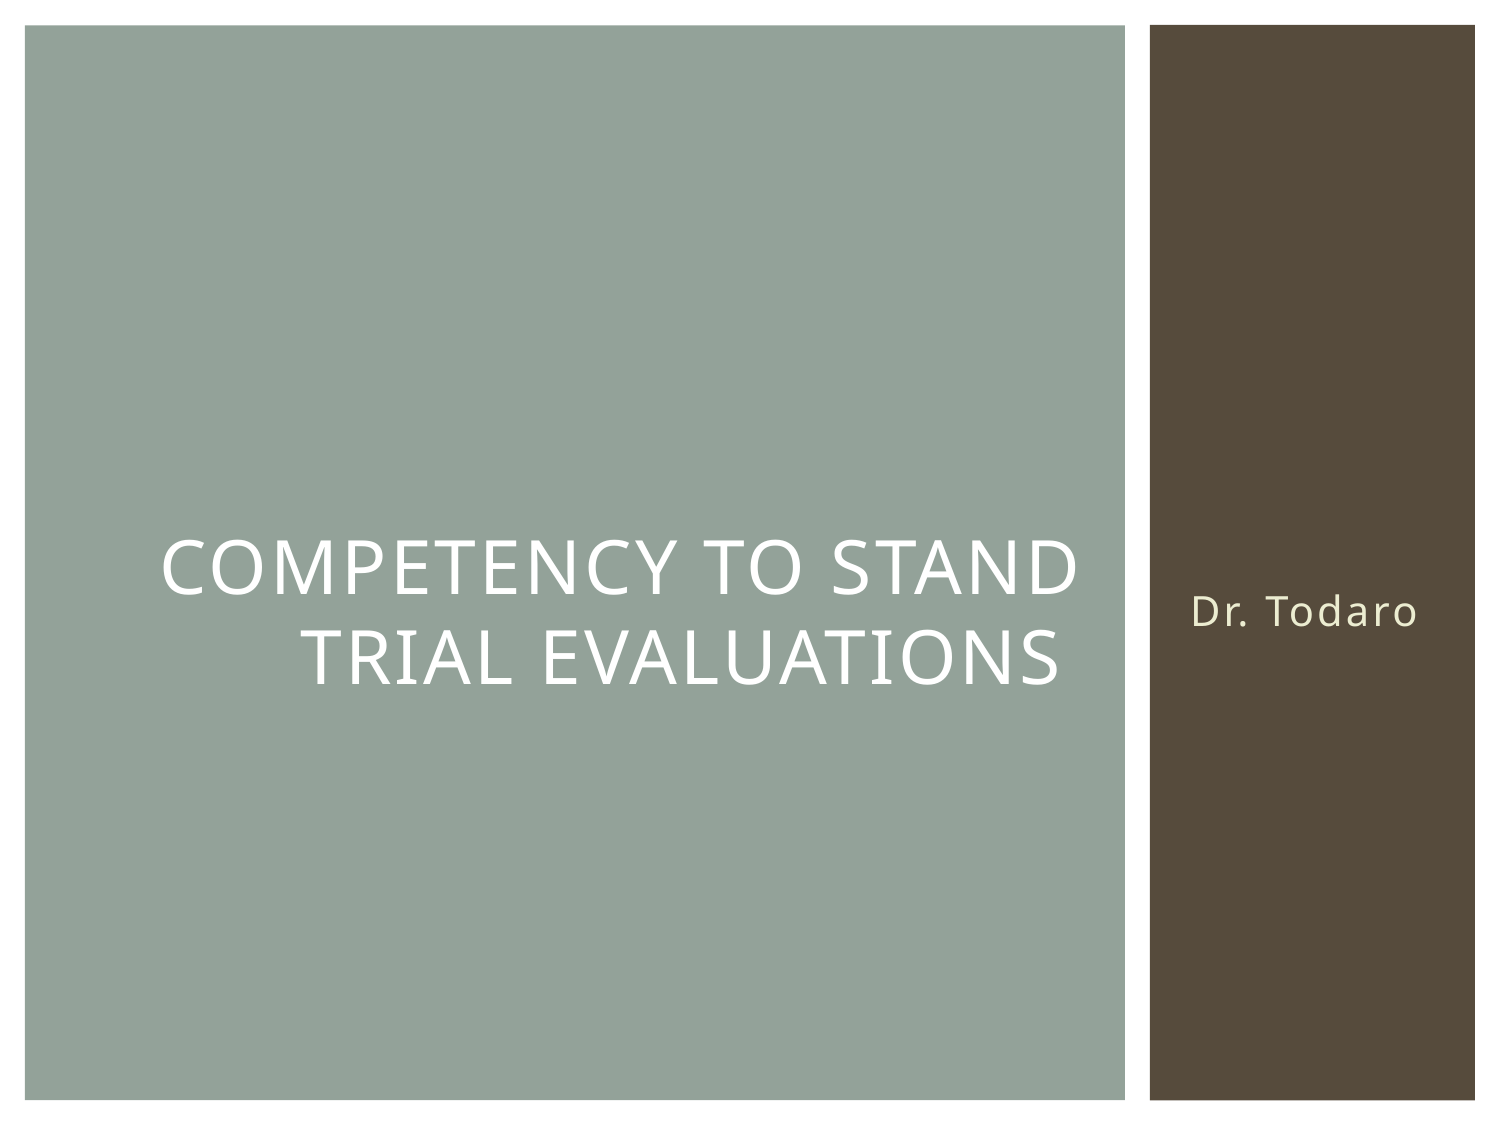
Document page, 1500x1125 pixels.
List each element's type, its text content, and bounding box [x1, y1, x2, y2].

title Competency to Stand Trial Evaluations [62, 474, 1100, 745]
list Dr. Todaro [1175, 474, 1450, 745]
